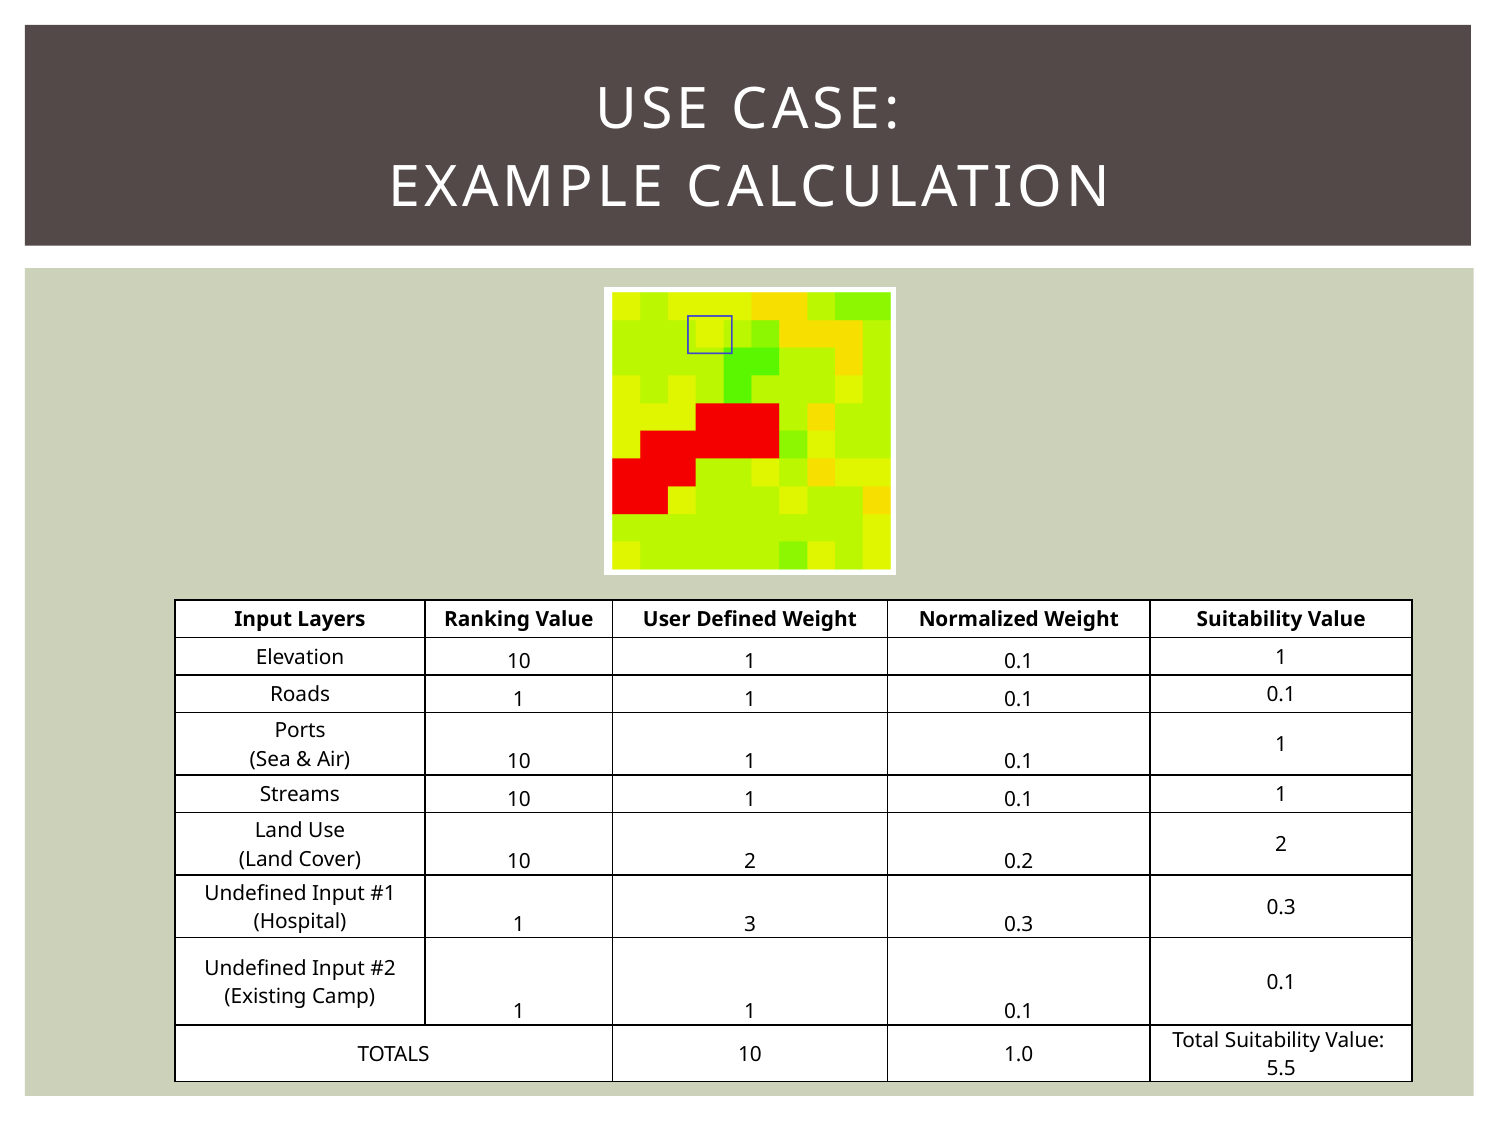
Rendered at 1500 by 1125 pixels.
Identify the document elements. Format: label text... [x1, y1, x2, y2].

table_cell 1 [613, 676, 887, 712]
table_cell 1 [613, 938, 887, 1024]
table_cell Undefined Input #2 (Existing Camp) [176, 938, 424, 1024]
table_cell 1 [426, 676, 612, 712]
table_cell 0.1 [1151, 676, 1411, 712]
table_cell 10 [613, 1026, 887, 1081]
table_cell 1 [1151, 713, 1411, 774]
table_cell 1 [613, 638, 887, 674]
table_cell 10 [426, 638, 612, 674]
table_cell 0.1 [888, 676, 1149, 712]
table_cell 1 [1151, 776, 1411, 812]
table_cell 0.3 [888, 876, 1149, 937]
table_cell 2 [613, 813, 887, 874]
table_cell 0.2 [888, 813, 1149, 874]
table_cell 1 [613, 713, 887, 774]
table_cell 1 [426, 938, 612, 1024]
table_cell 0.3 [1151, 876, 1411, 937]
table_cell 0.1 [888, 938, 1149, 1024]
table_header Suitability Value [1151, 601, 1411, 637]
table_cell 10 [426, 776, 612, 812]
table_cell Ports (Sea & Air) [176, 713, 424, 774]
table_cell Roads [176, 676, 424, 712]
table_cell 10 [426, 813, 612, 874]
table_cell 0.1 [888, 713, 1149, 774]
table_header Input Layers [176, 601, 424, 637]
table_cell 0.1 [888, 638, 1149, 674]
table_cell 3 [613, 876, 887, 937]
table_cell Land Use (Land Cover) [176, 813, 424, 874]
table_cell 10 [426, 713, 612, 774]
table_cell Undefined Input #1 (Hospital) [176, 876, 424, 937]
table_cell Streams [176, 776, 424, 812]
table_cell Total Suitability Value: 5.5 [1151, 1026, 1411, 1081]
table_cell 1 [613, 776, 887, 812]
table_cell TOTALS [176, 1026, 612, 1081]
table_header User Defined Weight [613, 601, 887, 637]
table_cell Elevation [176, 638, 424, 674]
table_cell 2 [1151, 813, 1411, 874]
table_cell 0.1 [888, 776, 1149, 812]
table_cell 1 [426, 876, 612, 937]
table_cell 0.1 [1151, 938, 1411, 1024]
title Use Case: Example Calculation [62, 58, 1438, 232]
table_cell 1 [1151, 638, 1411, 674]
picture [604, 287, 896, 576]
table_header Normalized Weight [888, 601, 1149, 637]
table_cell 1.0 [888, 1026, 1149, 1081]
table_header Ranking Value [426, 601, 612, 637]
